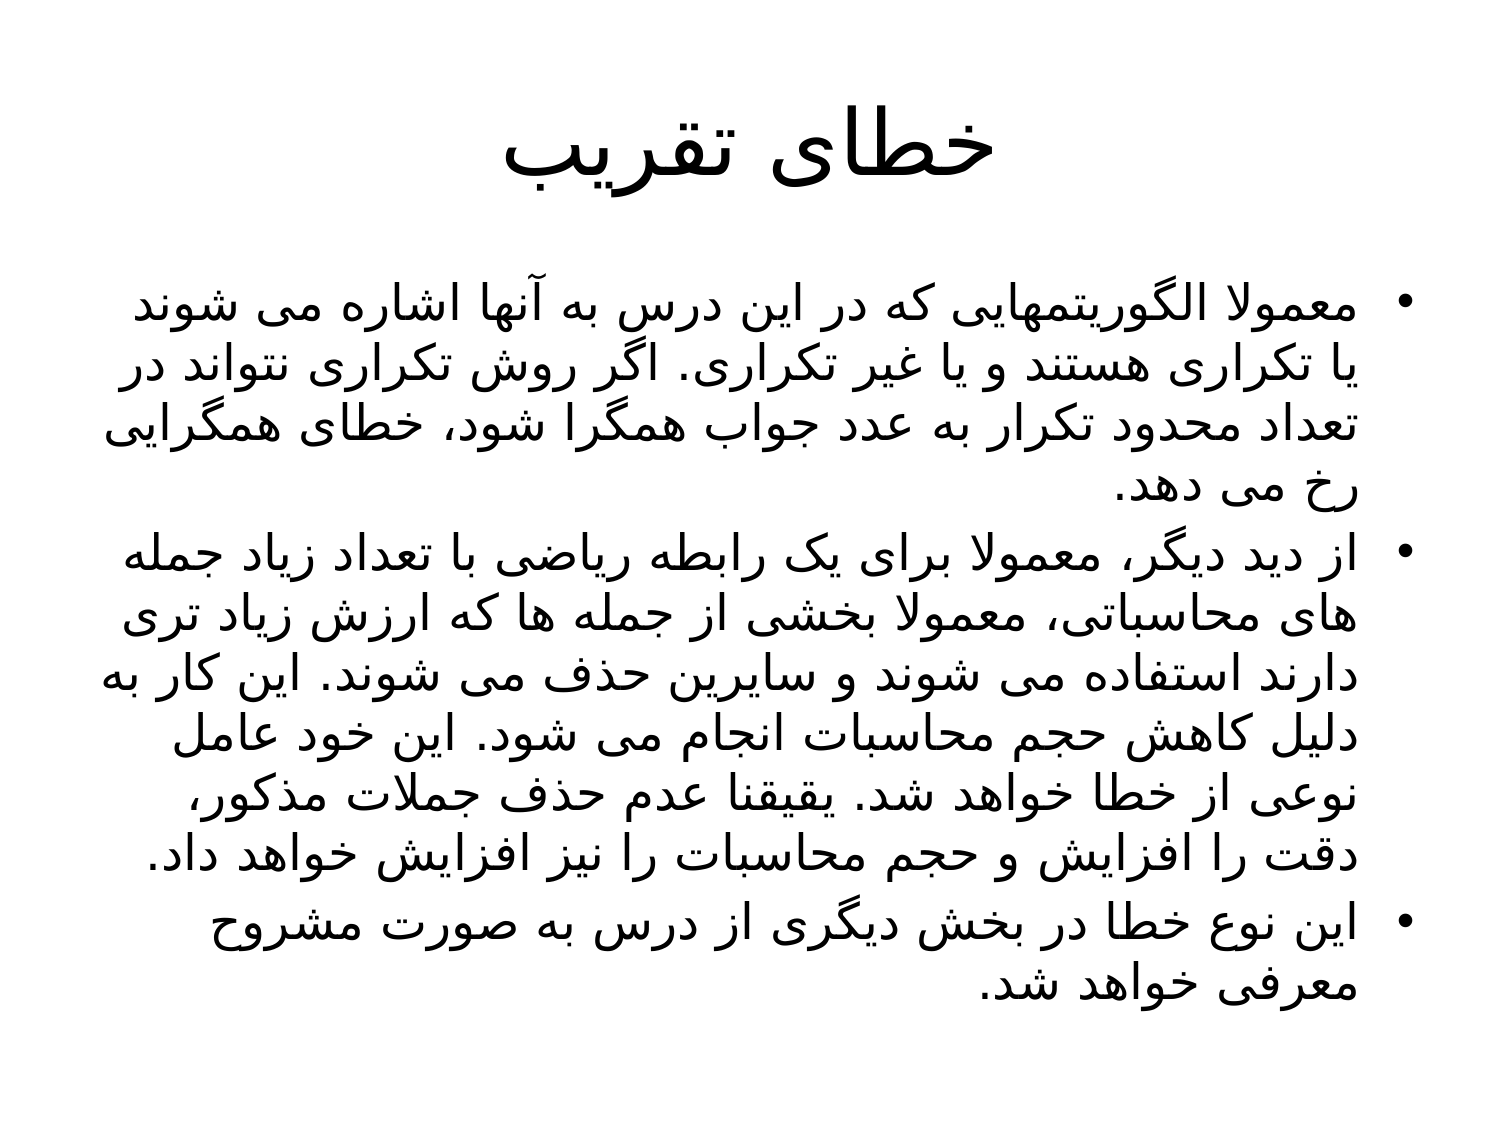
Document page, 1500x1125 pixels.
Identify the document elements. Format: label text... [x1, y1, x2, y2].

title خطای تقریب [75, 45, 1425, 233]
list معمولا الگوریتمهایی که در این درس به آنها اشاره می شوند یا تکراری هستند و یا غیر تکراری. اگر روش تکراری نتواند در تعداد محدود تکرار به عدد جواب همگرا شود، خطای همگرایی رخ می دهد. از دید دیگر، معمولا برای یک رابطه ریاضی با تعداد زیاد جمله های محاسباتی، معمولا بخشی از جمله ها که ارزش زیاد تری دارند استفاده می شوند و سایرین حذف می شوند. این کار به دلیل کاهش حجم محاسبات انجام می شود. این خود عامل نوعی از خطا خواهد شد. یقیقنا عدم حذف جملات مذکور، دقت را افزایش و حجم محاسبات را نیز افزایش خواهد داد. این نوع خطا در بخش دیگری از درس به صورت مشروح معرفی خواهد شد. [75, 262, 1425, 1063]
